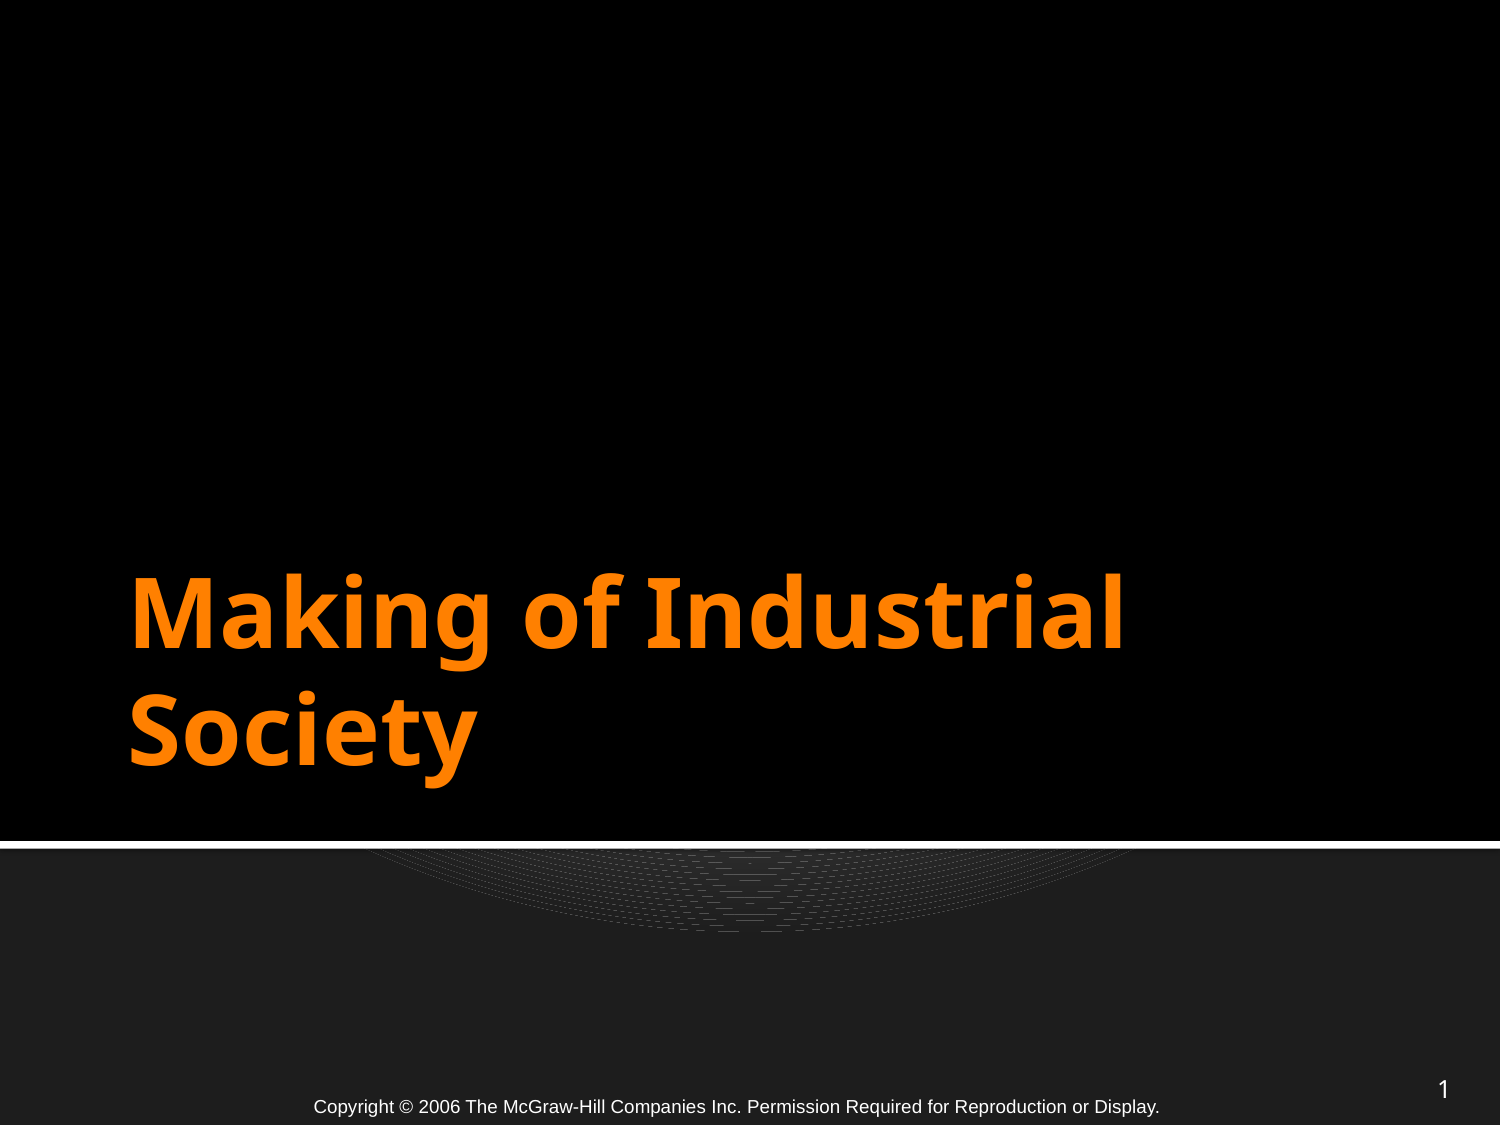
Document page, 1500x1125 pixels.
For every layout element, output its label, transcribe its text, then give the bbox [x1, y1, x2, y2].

slide_number 1 [1345, 1062, 1467, 1108]
title Making of Industrial Society [112, 550, 1438, 825]
